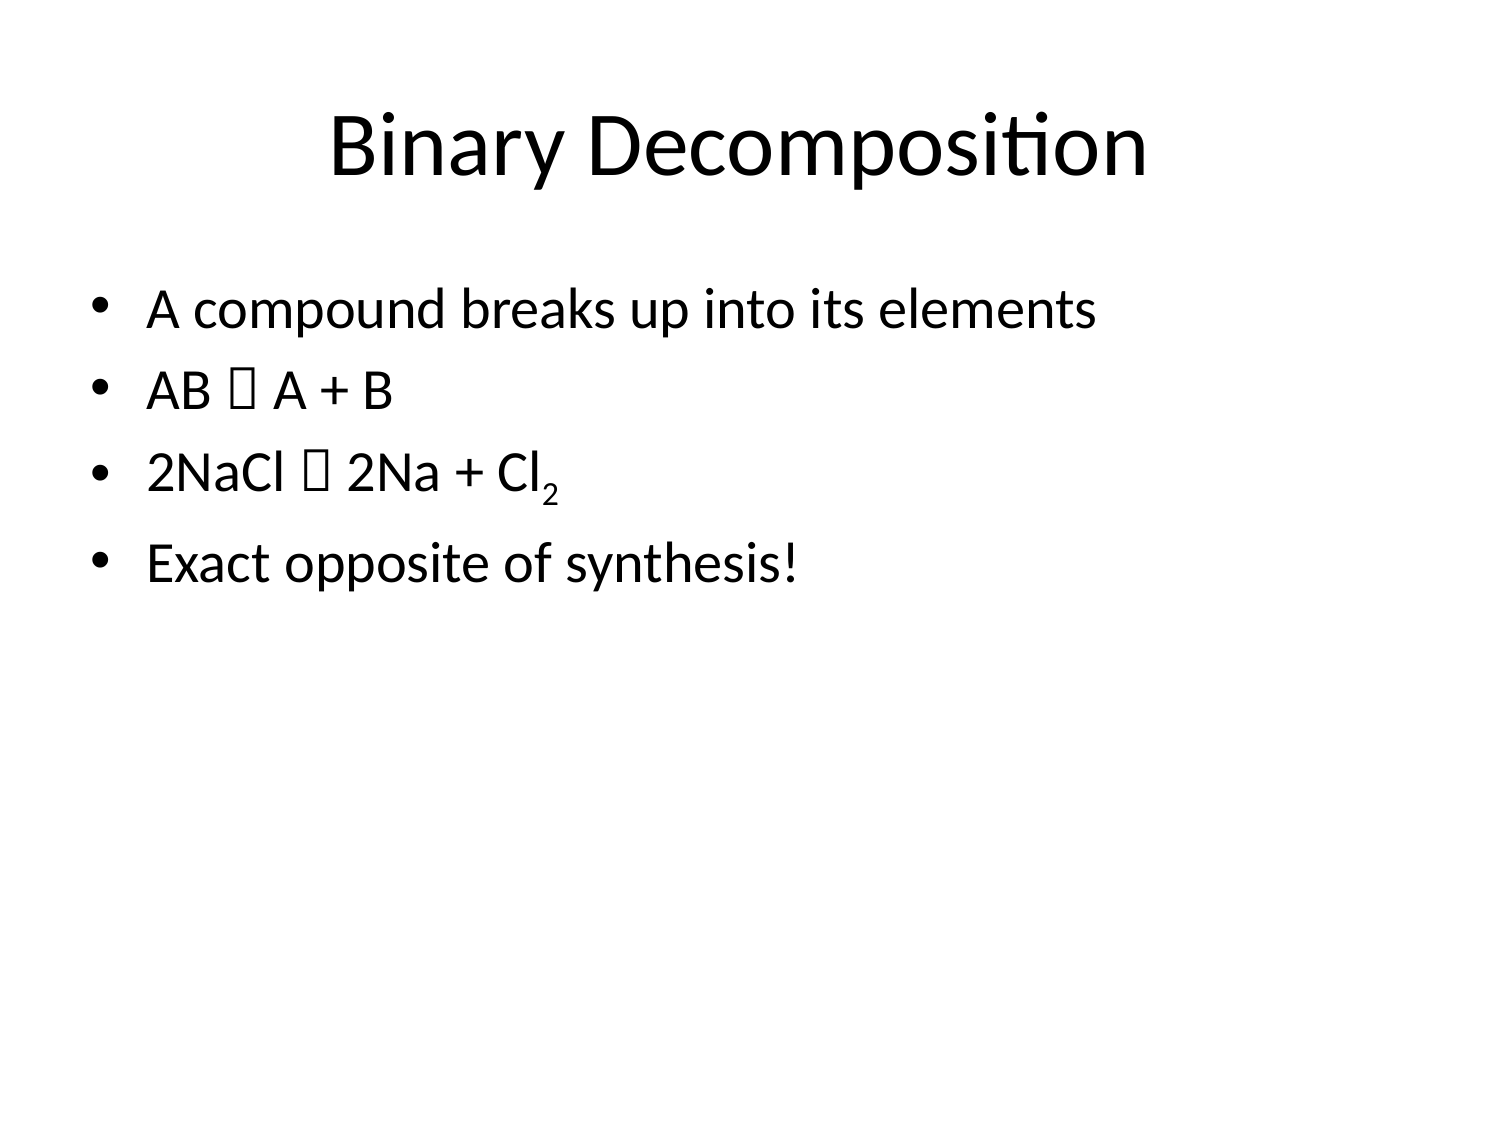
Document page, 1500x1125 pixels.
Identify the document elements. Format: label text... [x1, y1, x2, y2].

list A compound breaks up into its elements AB  A + B 2NaCl  2Na + Cl2 Exact opposite of synthesis! [75, 262, 1425, 1005]
title Binary Decomposition [75, 45, 1425, 233]
